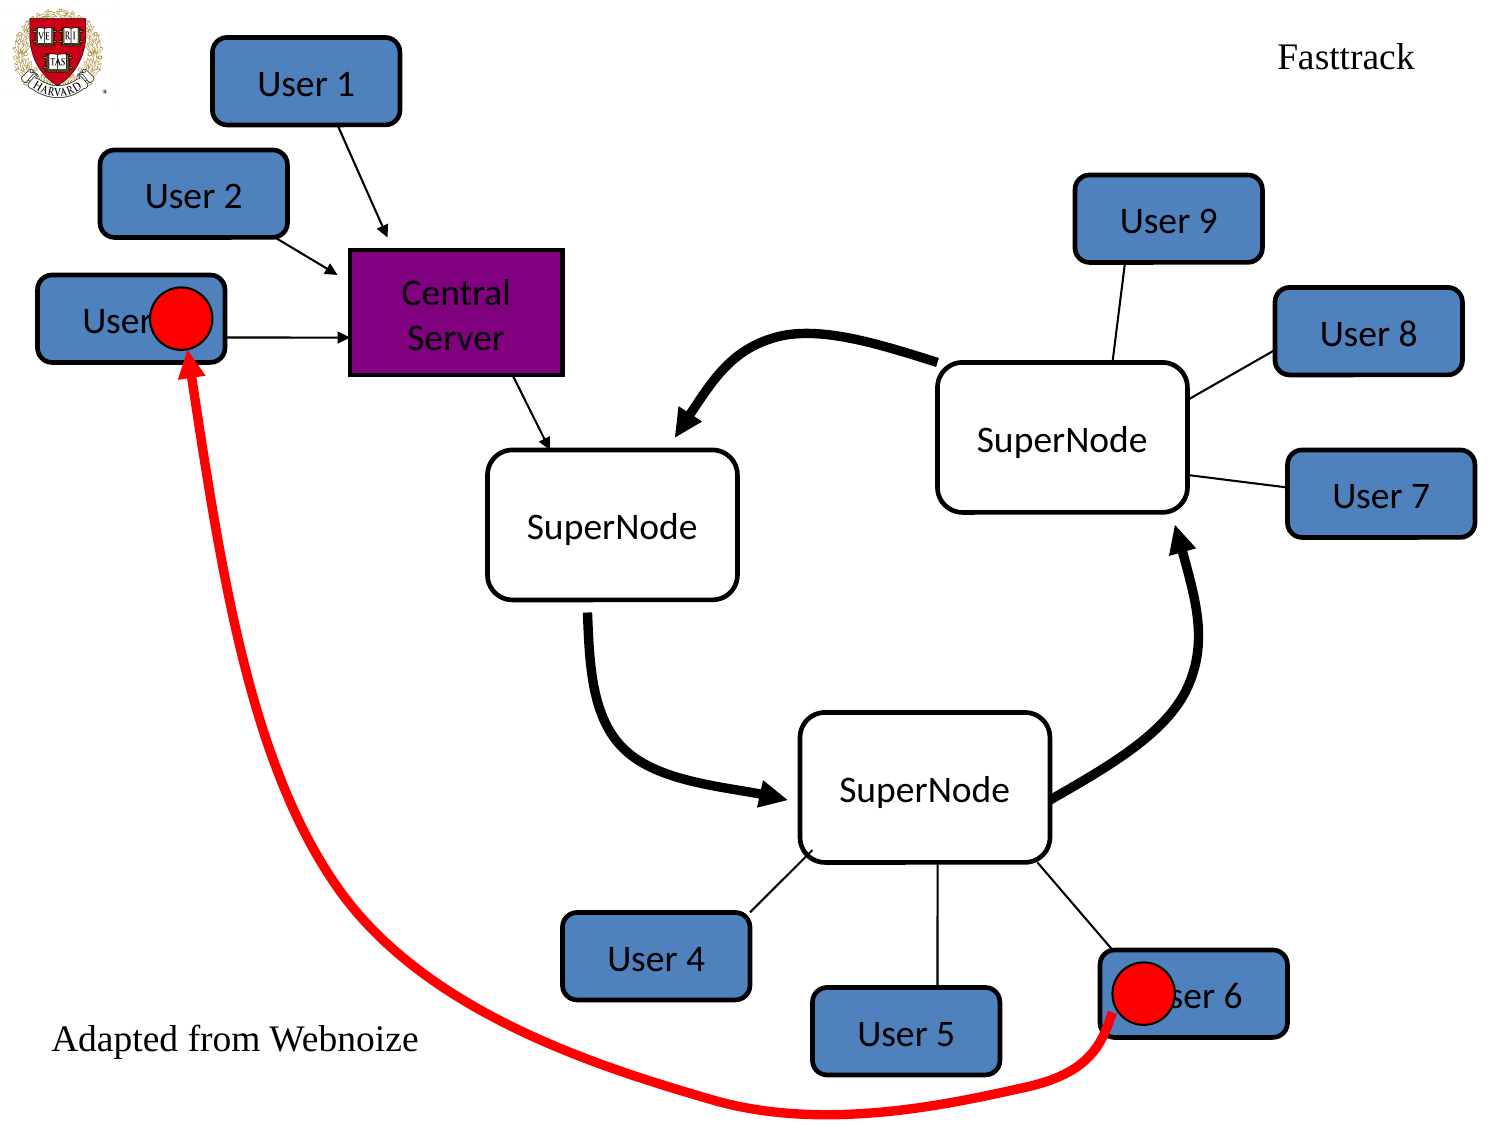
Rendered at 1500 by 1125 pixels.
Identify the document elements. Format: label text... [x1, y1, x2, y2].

text_box User 8 [1275, 287, 1463, 375]
text_box User 1 [212, 37, 400, 125]
text_box [224, 331, 350, 344]
text_box Central Server [349, 249, 563, 375]
text_box User 2 [99, 149, 288, 238]
text_box SuperNode [487, 449, 738, 600]
text_box [274, 237, 338, 275]
text_box User 3 [37, 274, 226, 363]
text_box [149, 287, 213, 350]
text_box SuperNode [937, 362, 1188, 513]
text_box [587, 612, 693, 711]
text_box [1049, 525, 1198, 801]
text_box Adapted from Webnoize [36, 1006, 435, 1066]
text_box User 6 [1100, 949, 1288, 1038]
text_box [512, 374, 550, 451]
text_box [675, 333, 938, 438]
text_box [1112, 962, 1175, 1025]
text_box Fasttrack [1262, 24, 1431, 85]
text_box [183, 349, 1113, 1115]
picture [0, 0, 119, 109]
text_box User 9 [1074, 174, 1263, 263]
text_box User 7 [1287, 449, 1476, 538]
text_box SuperNode [800, 712, 1051, 863]
text_box [337, 124, 389, 238]
